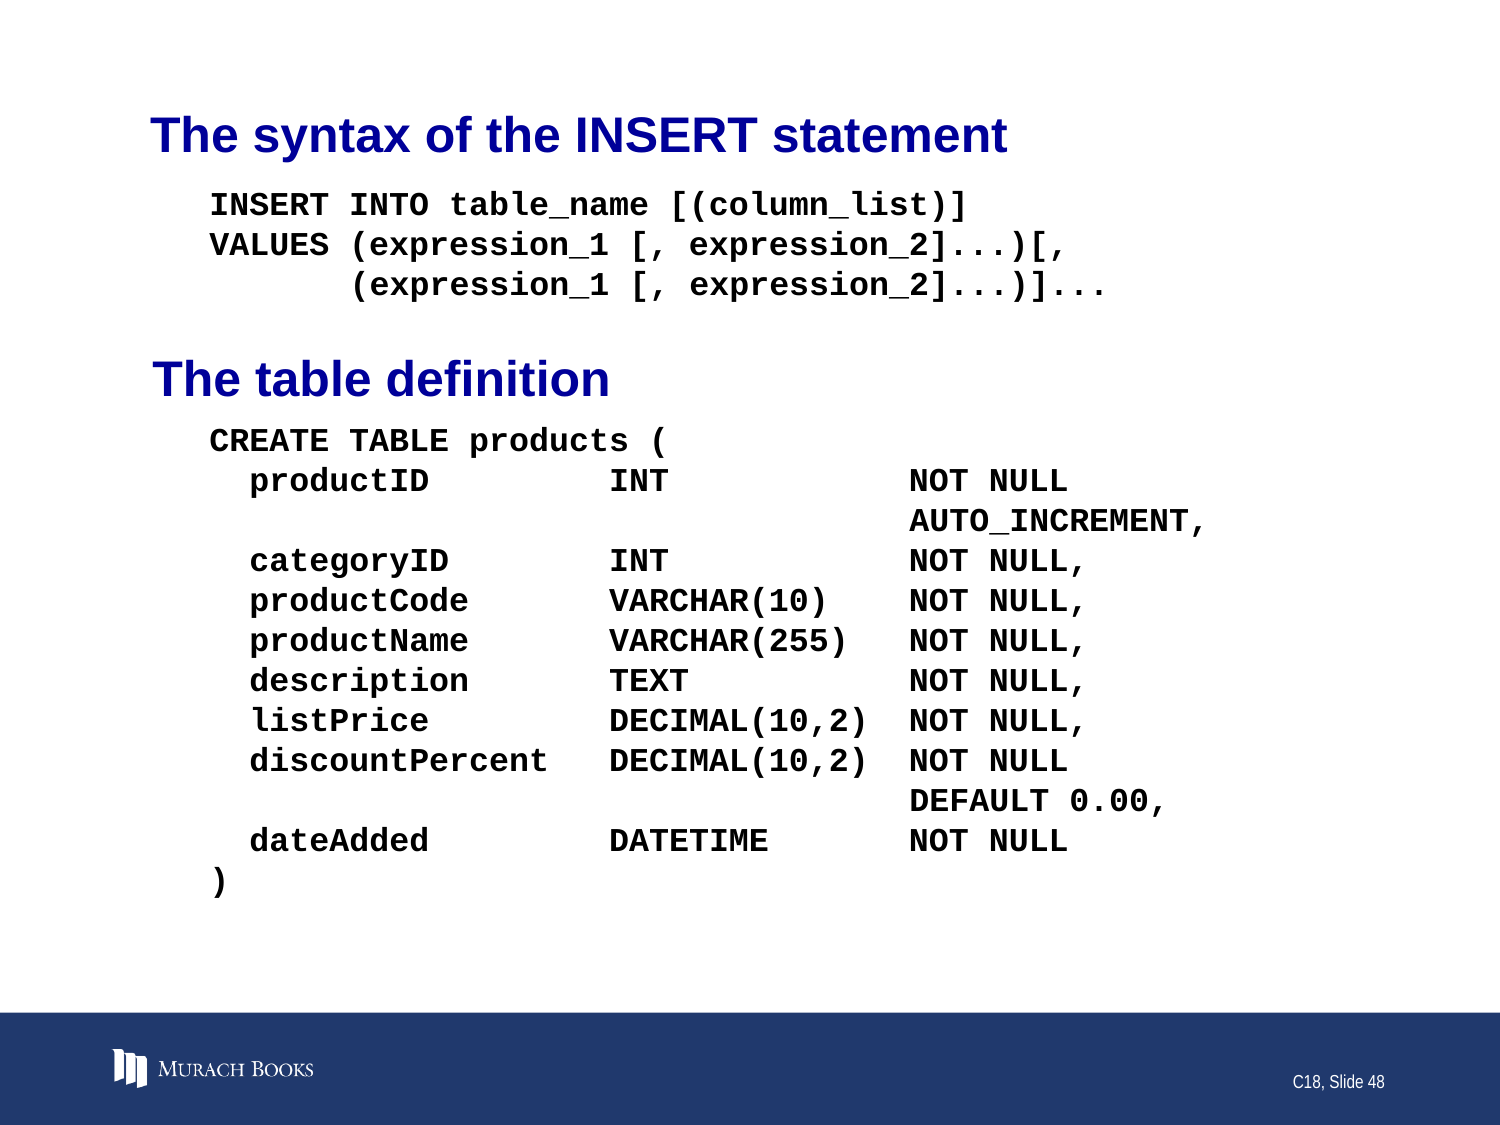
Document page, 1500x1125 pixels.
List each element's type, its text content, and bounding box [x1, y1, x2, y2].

footer [12, 1025, 463, 1100]
slide_number C18, Slide 48 [1087, 1025, 1400, 1100]
title The syntax of the INSERT statement [150, 102, 1350, 164]
list INSERT INTO table_name [(column_list)] VALUES (expression_1 [, expression_2]...)[, (expression_1 [, expression_2]...)]... The table definition CREATE TABLE products ( productID INT NOT NULL AUTO_INCREMENT, categoryID INT NOT NULL, productCode VARCHAR(10) NOT NULL, productName VARCHAR(255) NOT NULL, description TEXT NOT NULL, listPrice DECIMAL(10,2) NOT NULL, discountPercent DECIMAL(10,2) NOT NULL DEFAULT 0.00, dateAdded DATETIME NOT NULL ) [137, 174, 1350, 975]
